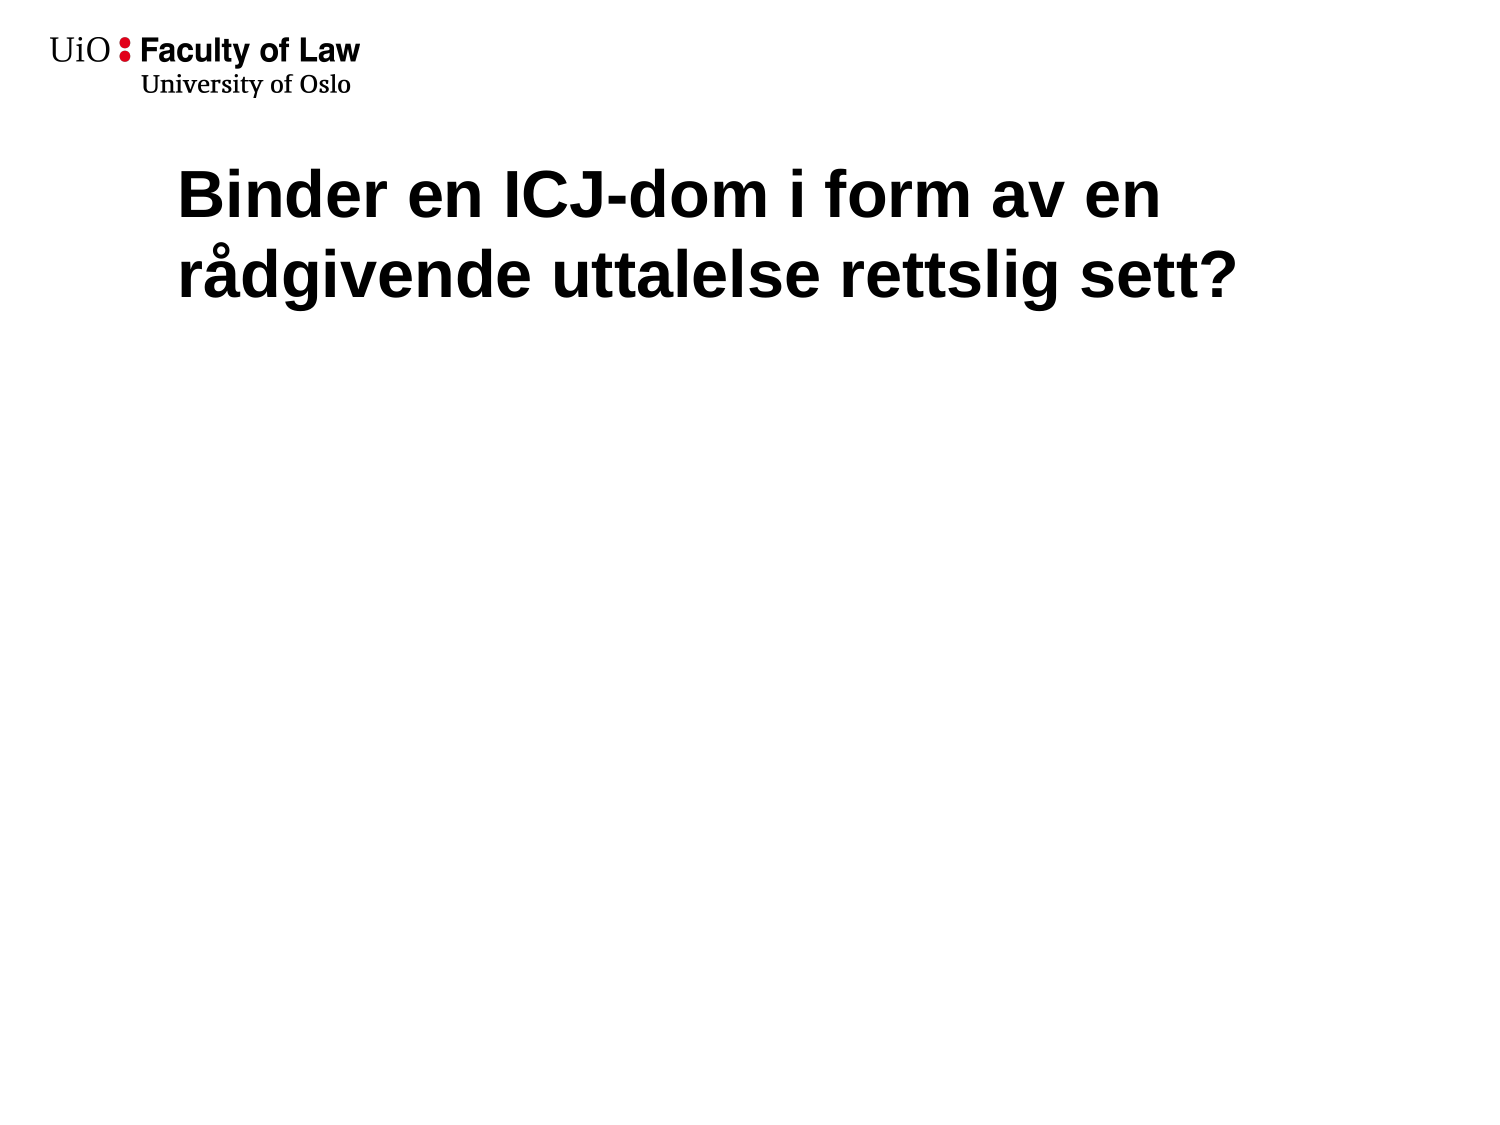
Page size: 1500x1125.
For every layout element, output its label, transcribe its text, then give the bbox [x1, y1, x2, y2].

picture [50, 37, 360, 98]
title Binder en ICJ-dom i form av en rådgivende uttalelse rettslig sett? [162, 137, 1426, 326]
